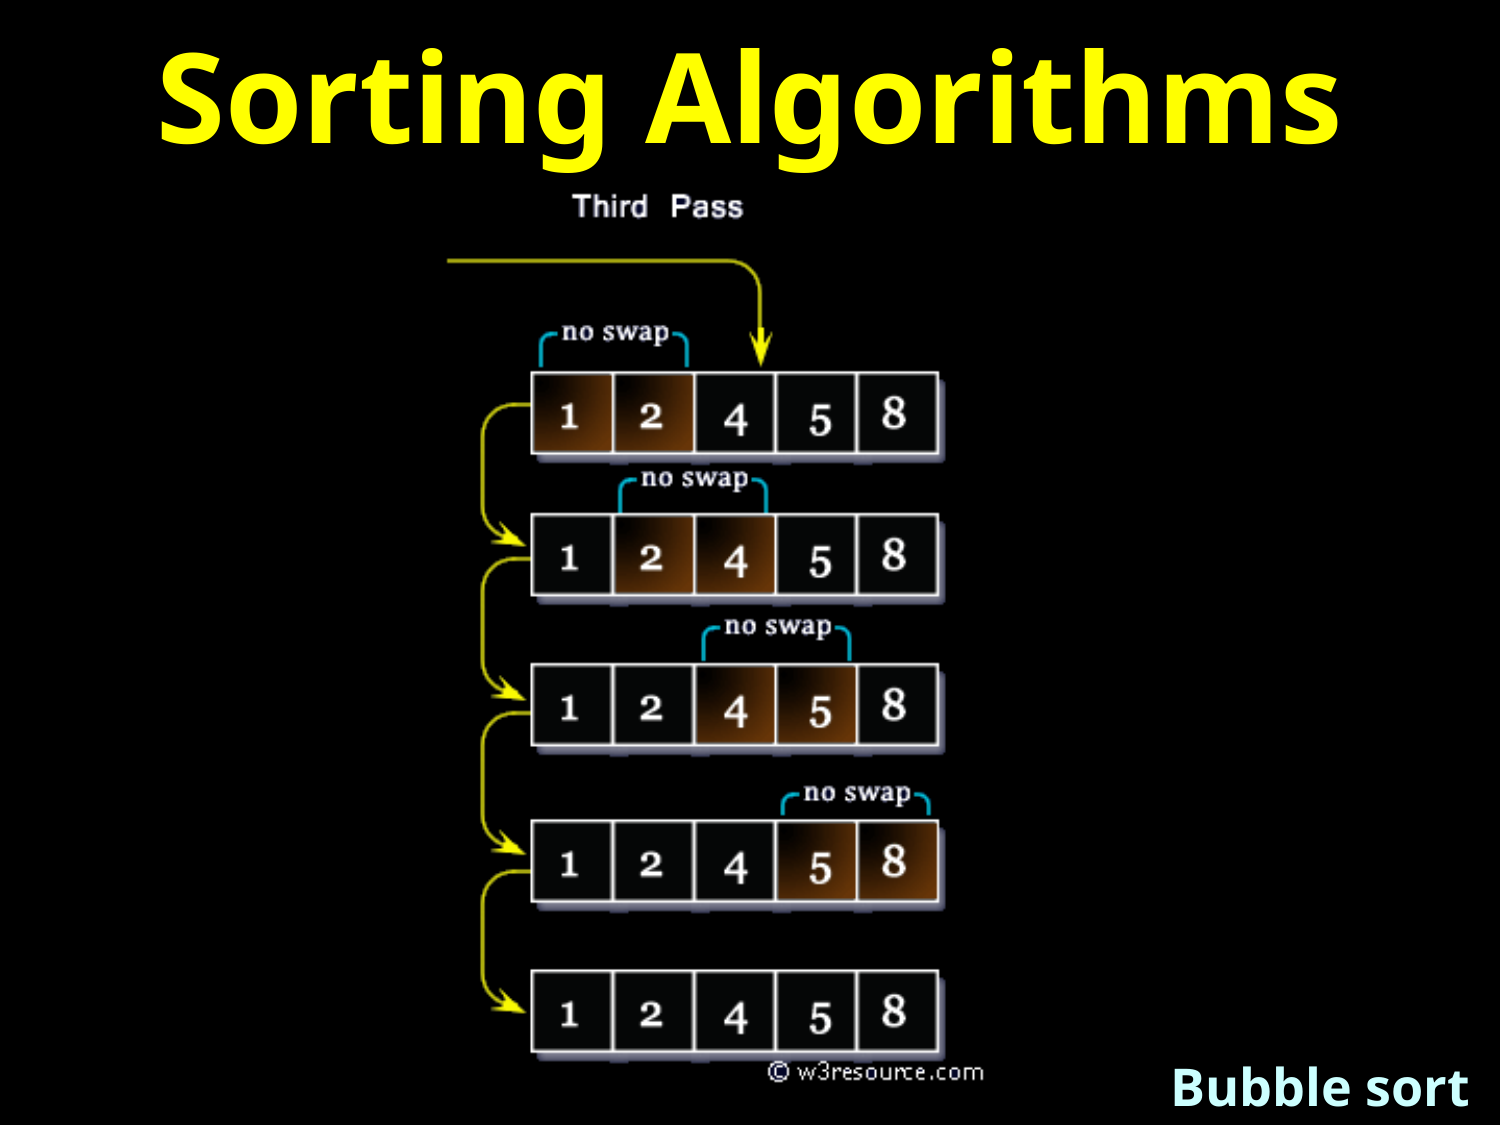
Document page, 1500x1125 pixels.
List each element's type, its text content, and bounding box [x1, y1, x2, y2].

picture [430, 177, 999, 1095]
title Sorting Algorithms [0, 0, 1500, 188]
text_box Bubble sort [1155, 1046, 1499, 1124]
